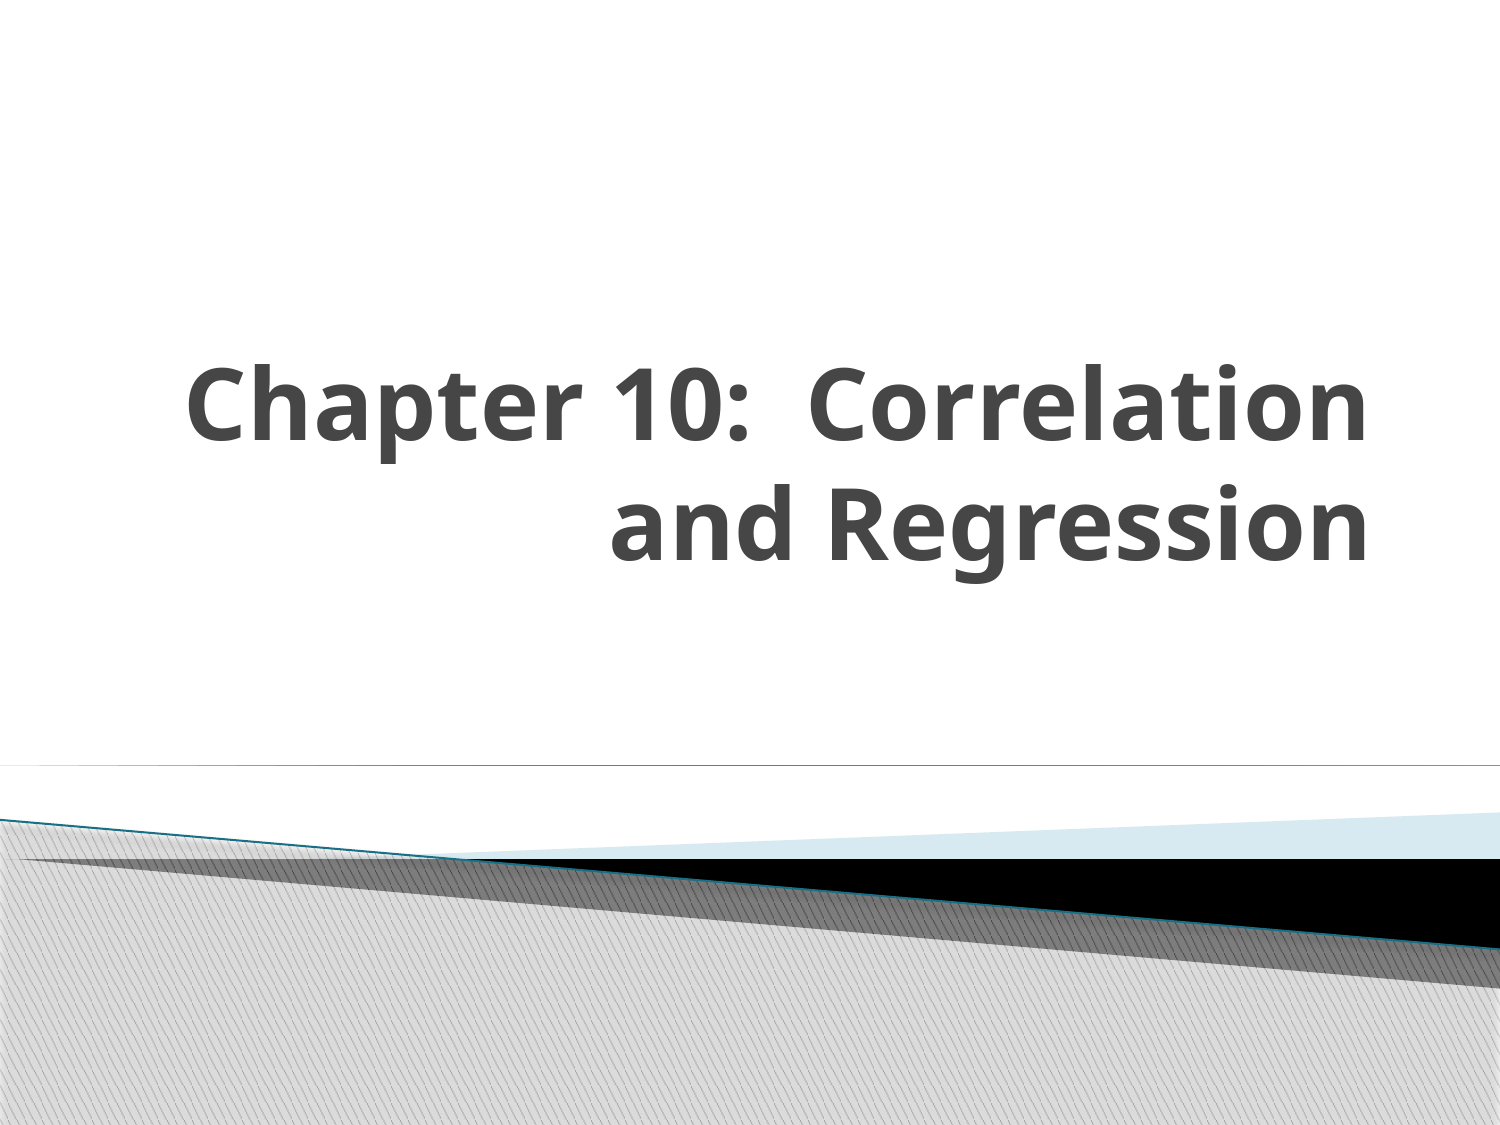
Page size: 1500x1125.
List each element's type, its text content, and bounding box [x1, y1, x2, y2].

title Chapter 10: Correlation and Regression [112, 287, 1388, 588]
picture [5, 859, 1500, 989]
